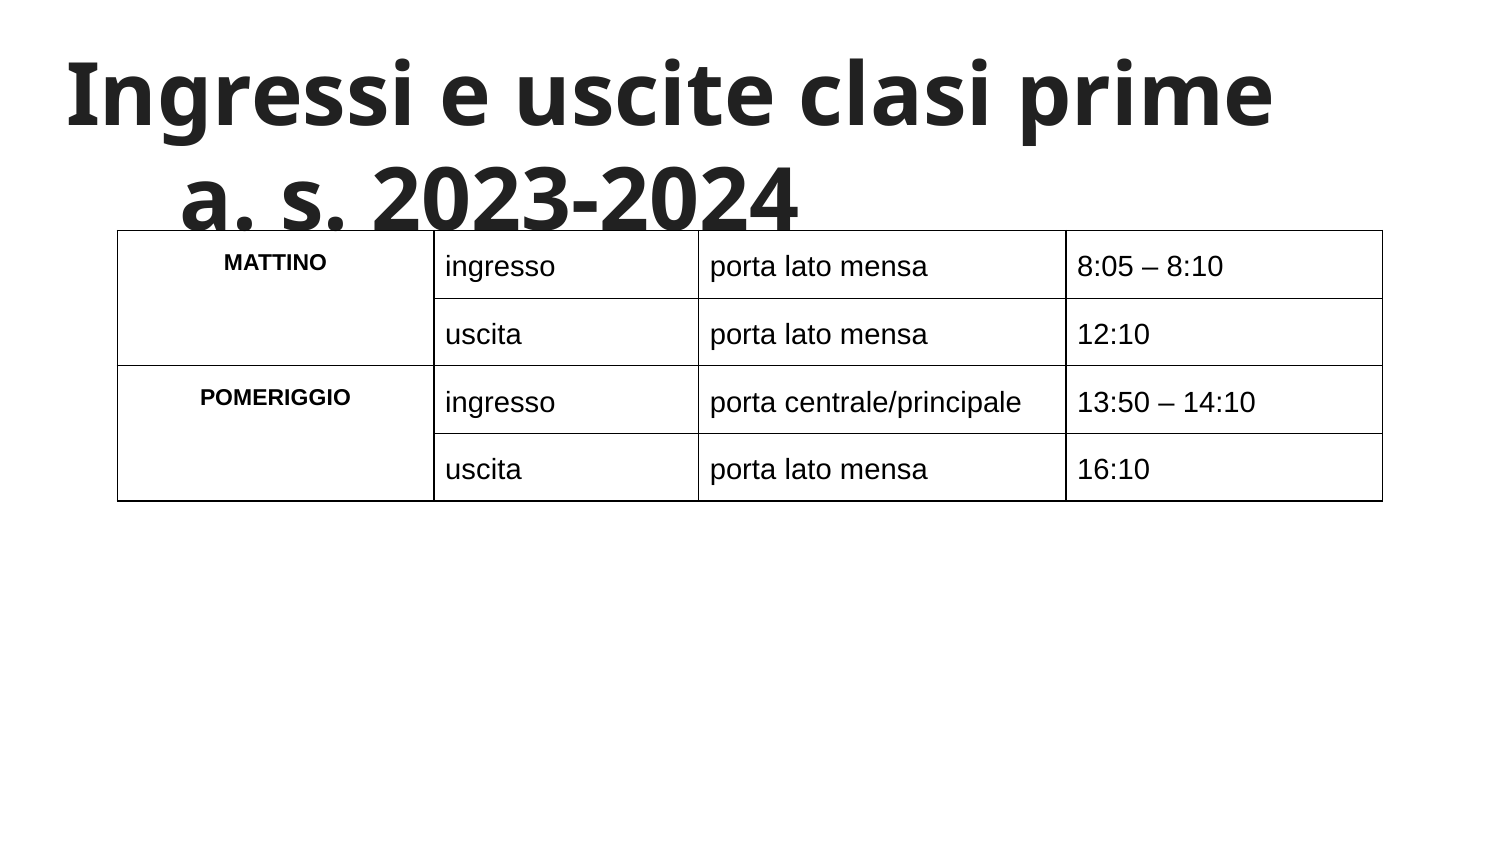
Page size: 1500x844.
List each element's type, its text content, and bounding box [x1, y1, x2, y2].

table_header MATTINO [118, 231, 433, 365]
table_cell ingresso [435, 366, 698, 433]
table_cell porta lato mensa [699, 299, 1065, 365]
table_header ingresso [435, 231, 698, 298]
table_cell uscita [435, 299, 698, 365]
title Ingressi e uscite clasi prime a. s. 2023-2024 [51, 23, 1449, 132]
table_header porta lato mensa [699, 231, 1065, 298]
table_header 8:05 – 8:10 [1067, 231, 1382, 298]
table_cell porta lato mensa [699, 434, 1065, 500]
table_cell 16:10 [1067, 434, 1382, 500]
table_cell porta centrale/principale [699, 366, 1065, 433]
table_cell POMERIGGIO [118, 366, 433, 500]
table_cell 13:50 – 14:10 [1067, 366, 1382, 433]
table_cell 12:10 [1067, 299, 1382, 365]
table_cell uscita [435, 434, 698, 500]
